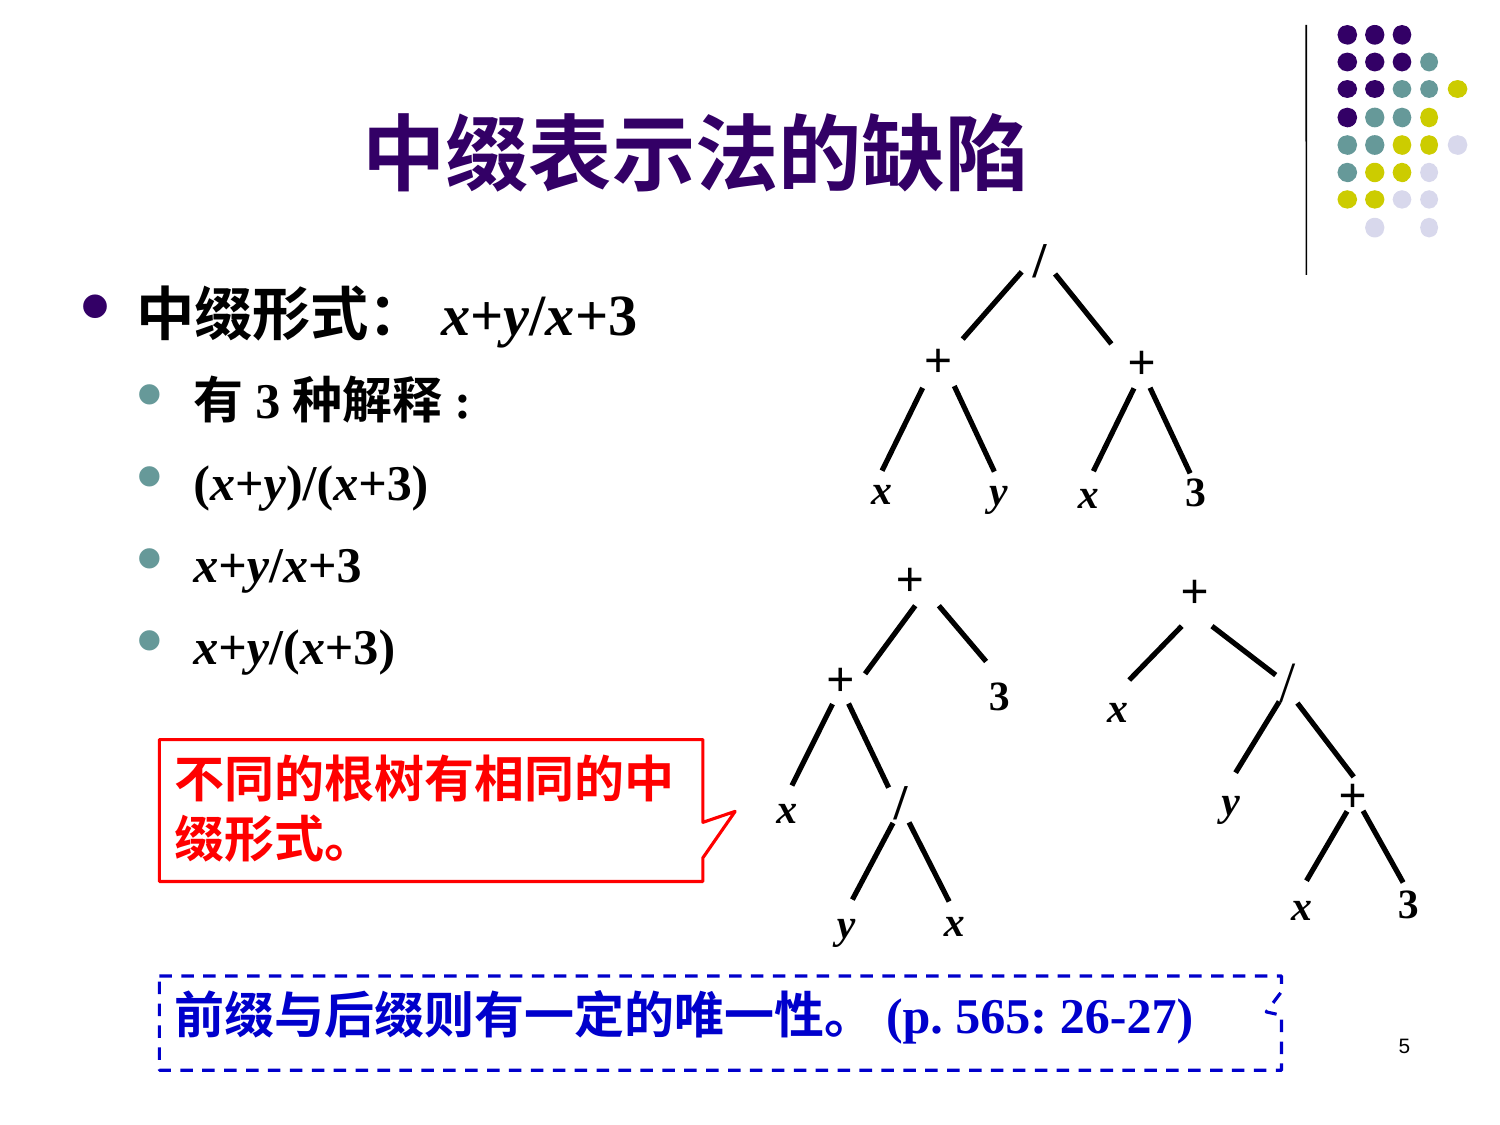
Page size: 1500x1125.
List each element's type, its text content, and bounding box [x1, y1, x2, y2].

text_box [1092, 550, 1467, 918]
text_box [761, 538, 1058, 941]
title 中缀表示法的缺陷 [76, 66, 1315, 209]
list 中缀形式：x+y/x+3 有3种解释: (x+y)/(x+3) x+y/x+3 x+y/(x+3) [64, 255, 715, 717]
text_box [855, 219, 1254, 516]
text_box 前缀与后缀则有一定的唯一性。(p. 565: 26-27) [159, 976, 1282, 1071]
slide_number 5 [1074, 1024, 1426, 1101]
text_box 不同的根树有相同的中缀形式。 [159, 739, 736, 882]
